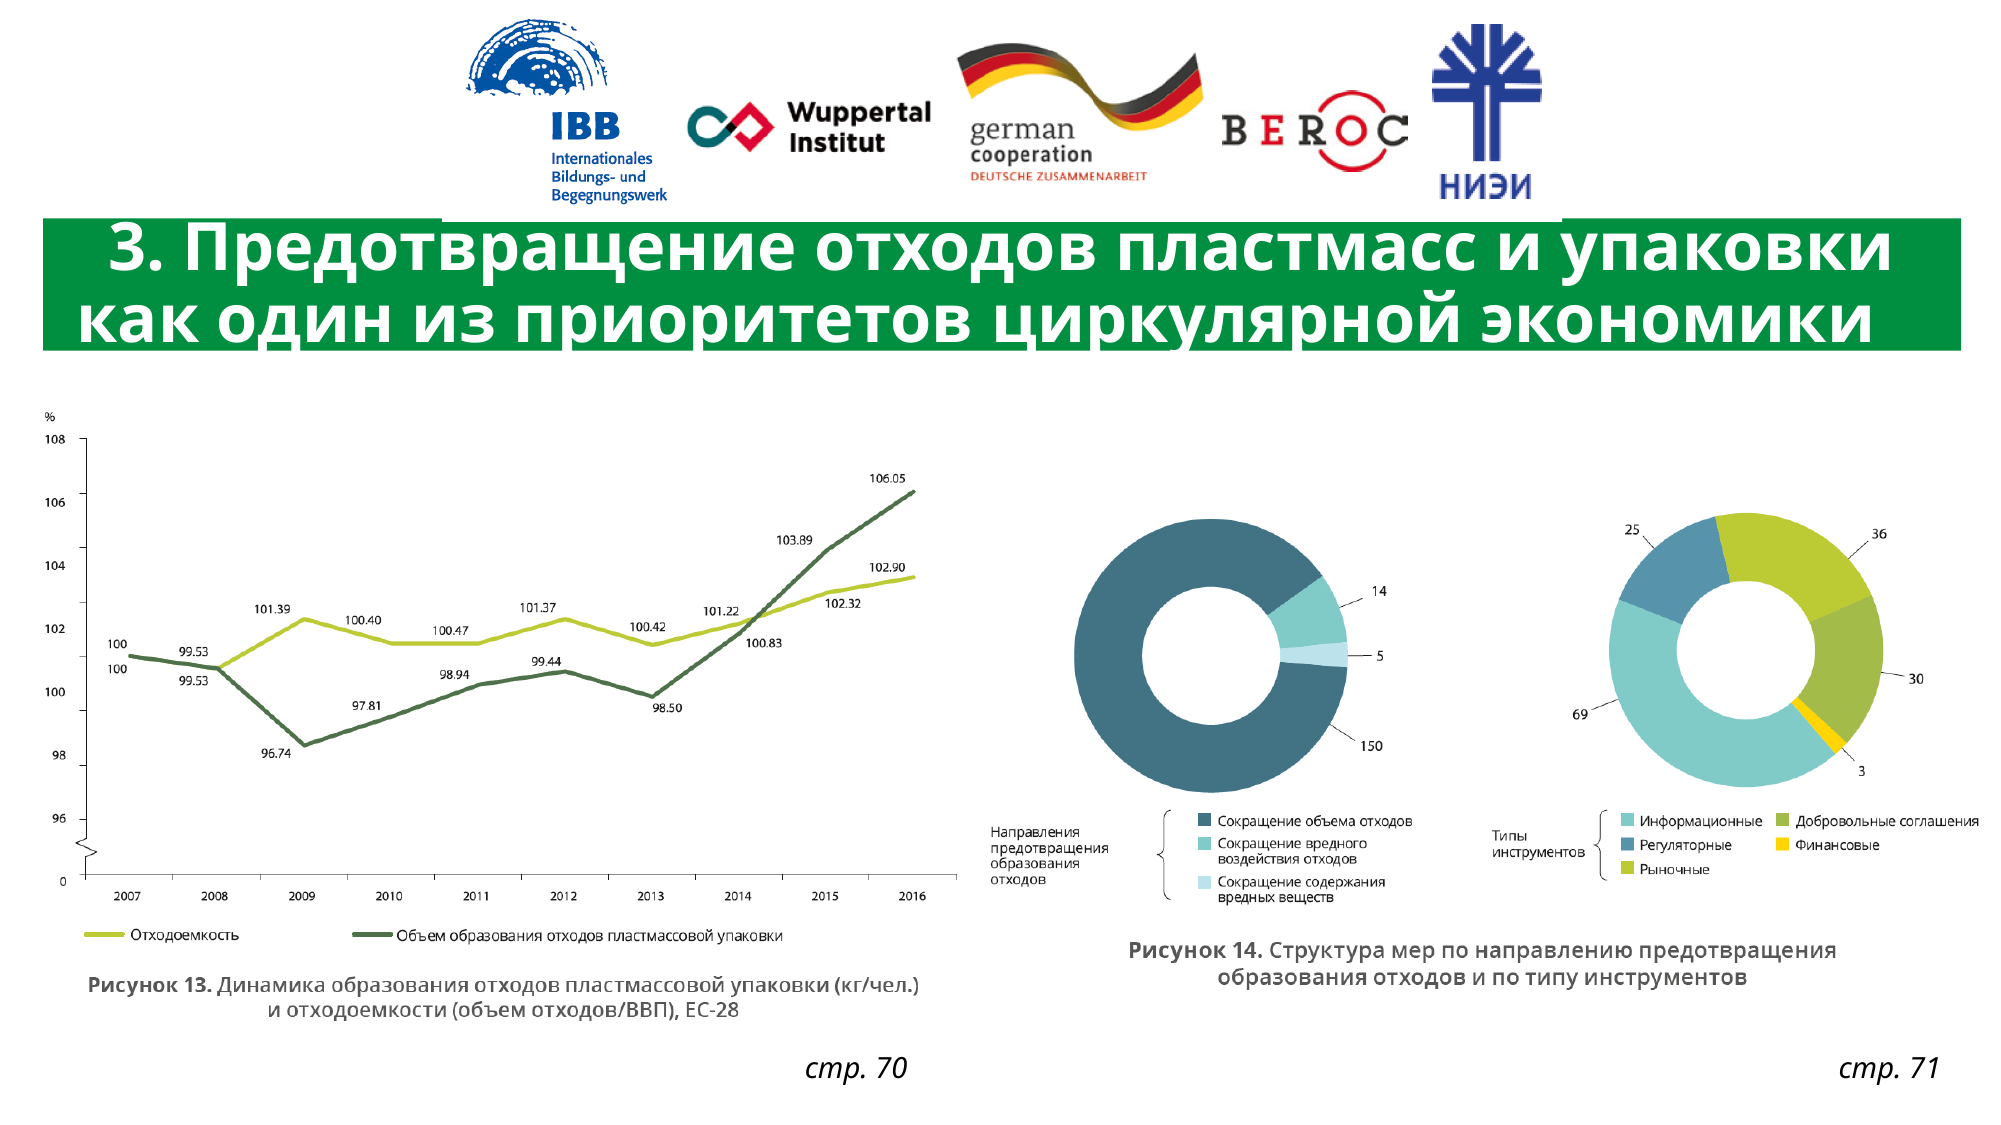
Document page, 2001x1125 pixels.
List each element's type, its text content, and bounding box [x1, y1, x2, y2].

text_box стр. 71 [1823, 1042, 1962, 1093]
text_box стр. 70 [790, 1042, 928, 1093]
picture [35, 399, 2000, 1025]
title 3. Предотвращение отходов пластмасс и упаковки как один из приоритетов циркулярной экономики [43, 218, 1962, 351]
picture [442, 7, 1563, 222]
